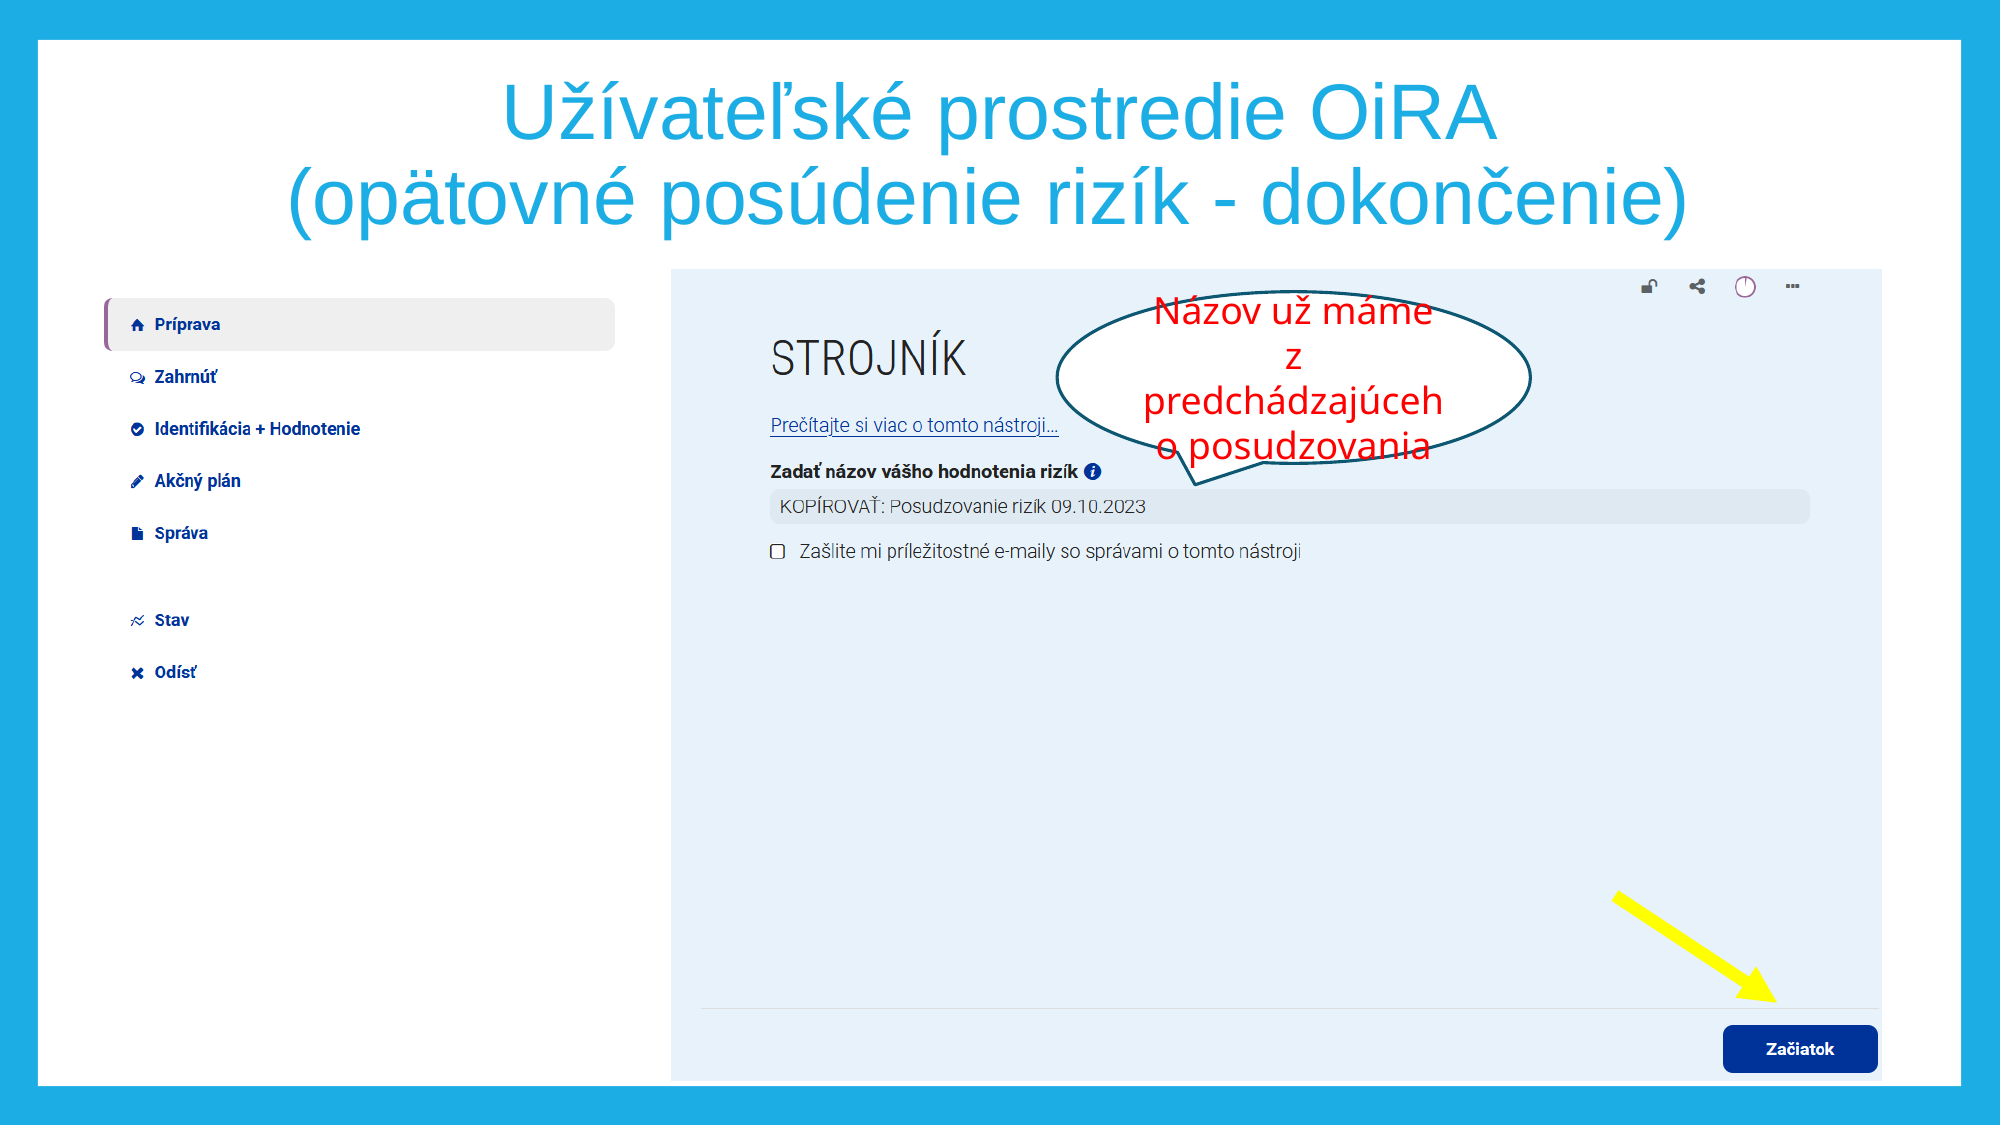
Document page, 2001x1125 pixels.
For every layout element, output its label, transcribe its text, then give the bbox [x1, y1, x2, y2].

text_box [1614, 895, 1778, 1003]
picture [74, 268, 1882, 1082]
title Užívateľské prostredie OiRA (opätovné posúdenie rizík - dokončenie) [190, 62, 1811, 251]
